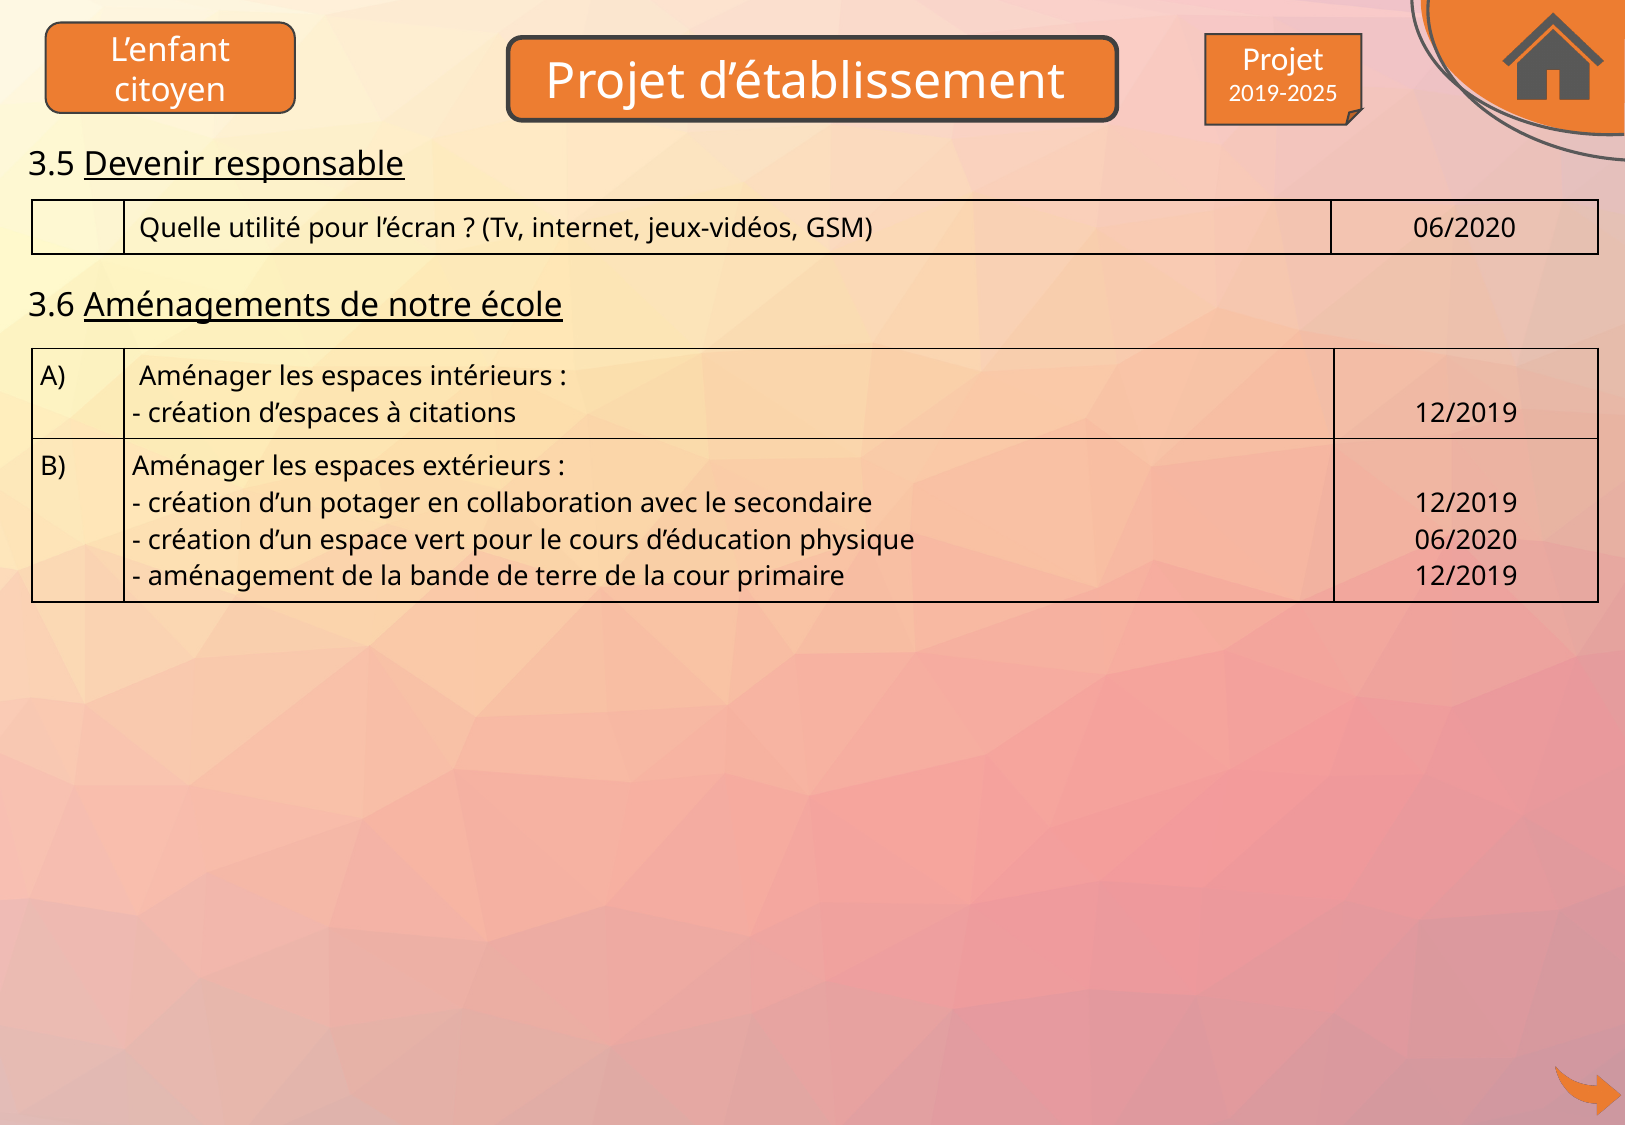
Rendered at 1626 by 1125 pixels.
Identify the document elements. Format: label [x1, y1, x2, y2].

picture [0, 0, 1625, 1125]
text_box [1411, 0, 1625, 160]
